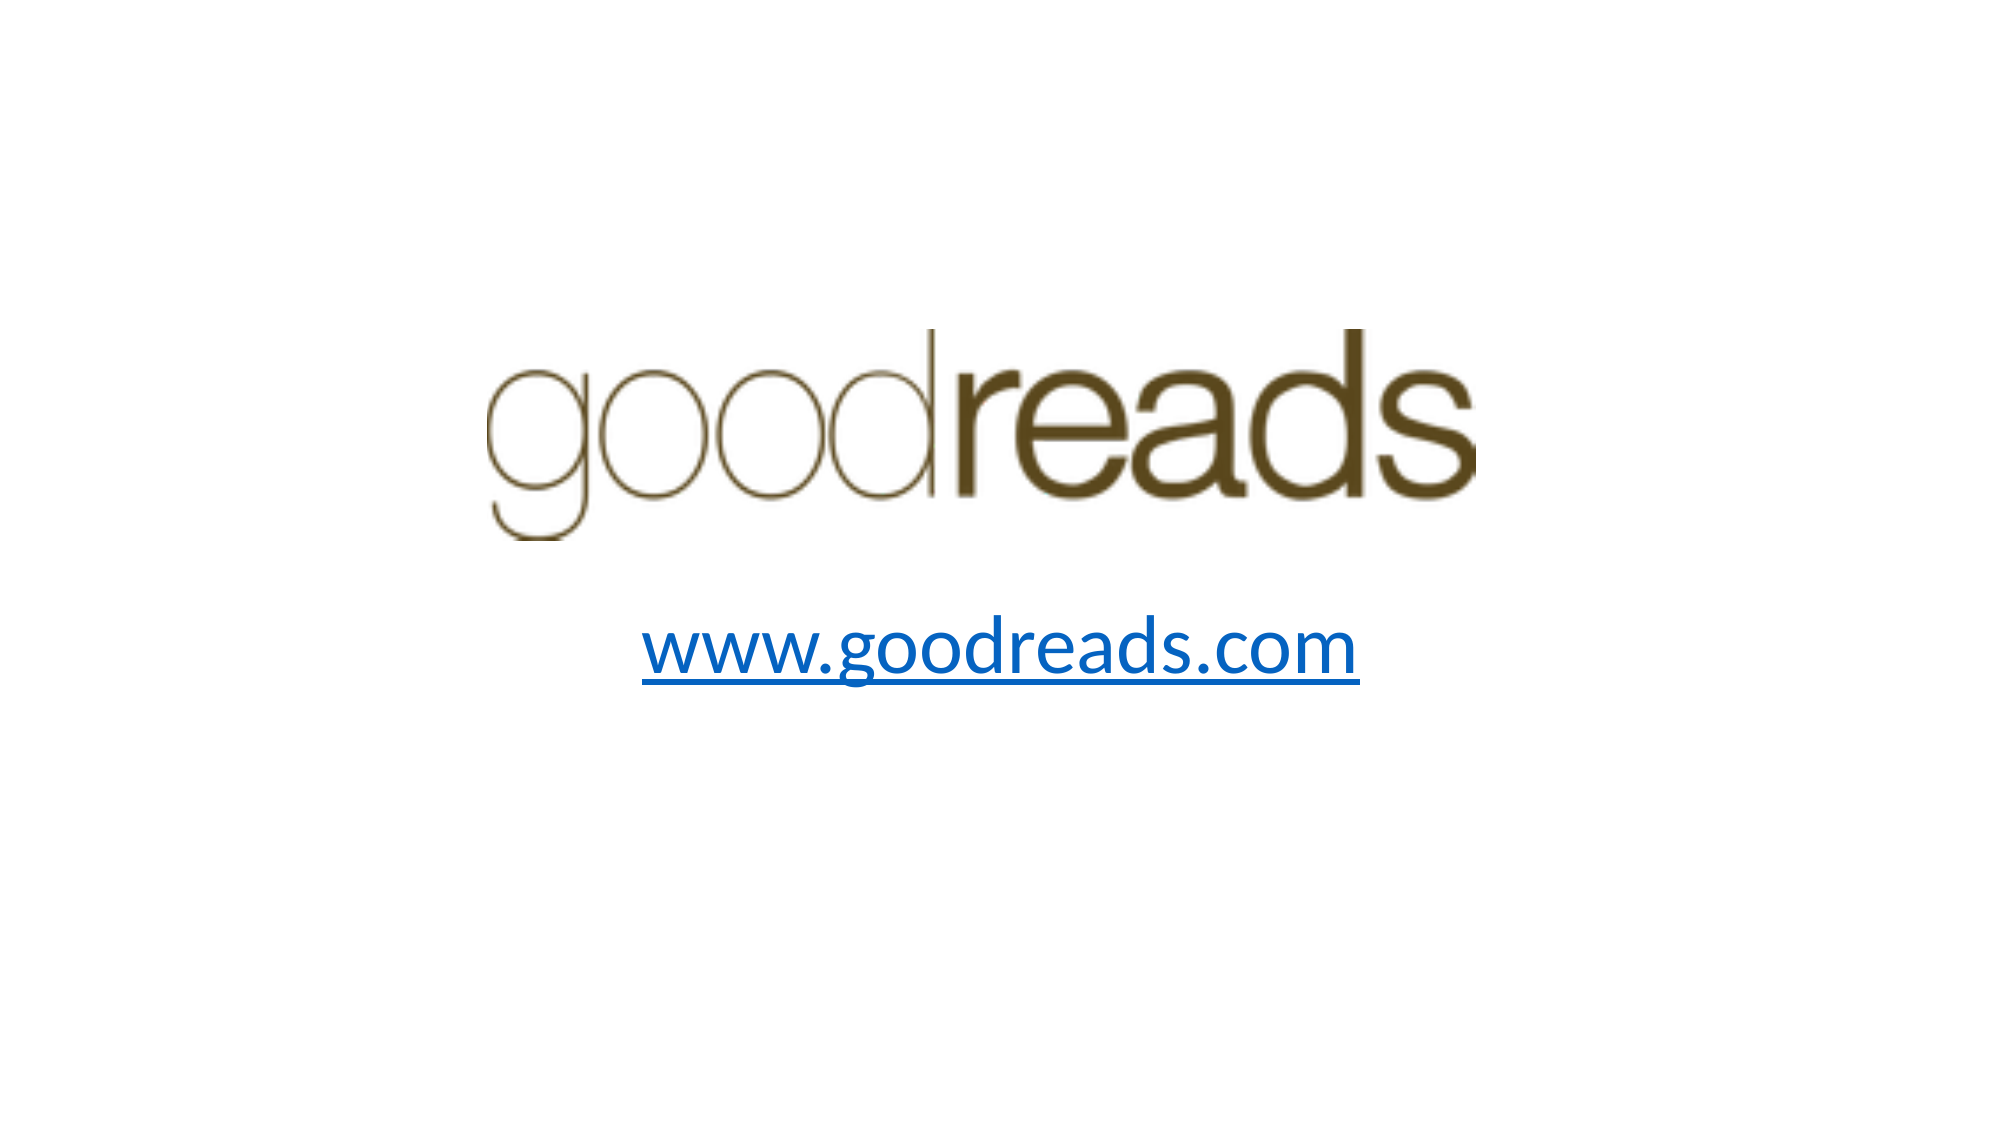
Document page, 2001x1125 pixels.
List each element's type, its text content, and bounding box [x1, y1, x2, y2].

picture [487, 329, 1476, 541]
text_box www.goodreads.com [627, 583, 1375, 699]
